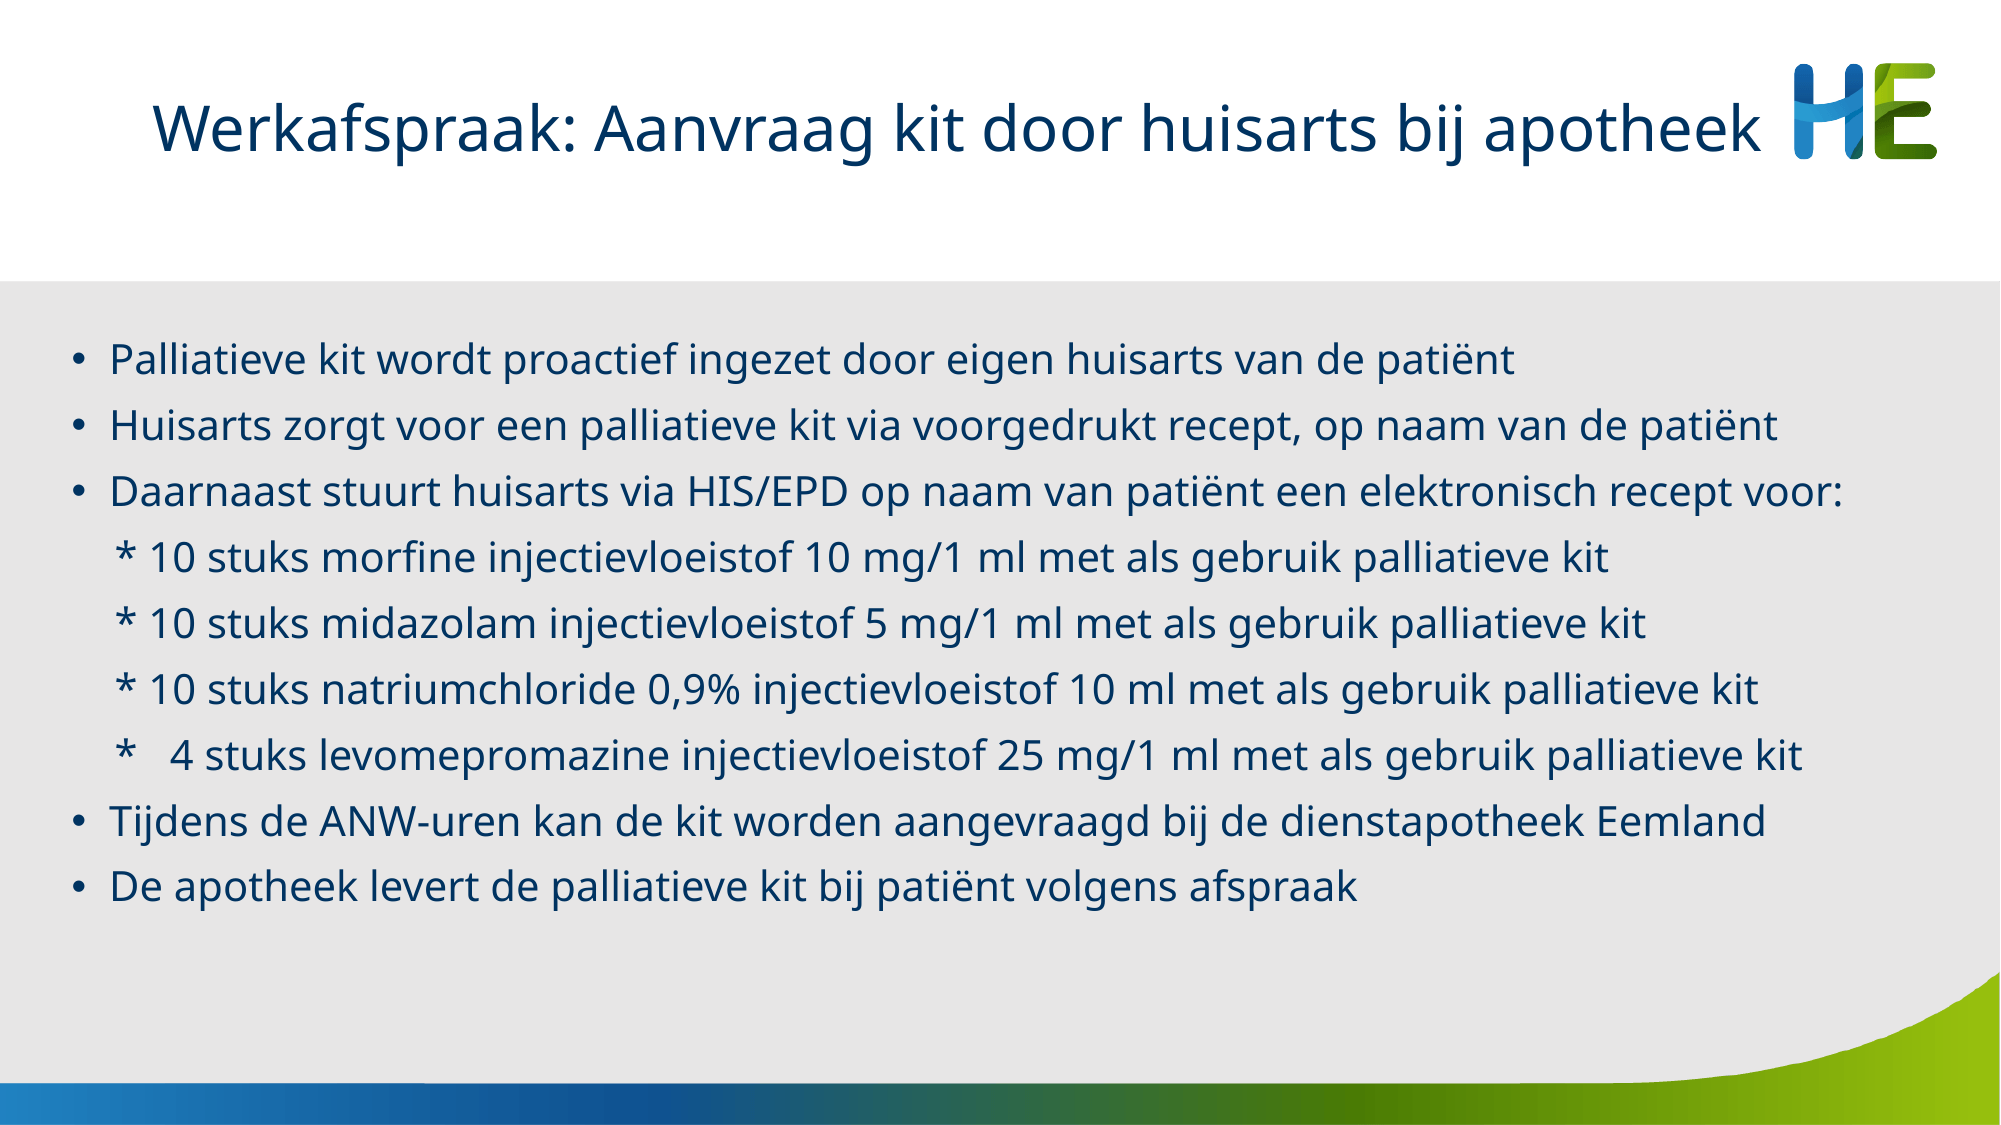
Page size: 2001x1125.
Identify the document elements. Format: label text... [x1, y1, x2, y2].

picture [0, 0, 2000, 1125]
list Palliatieve kit wordt proactief ingezet door eigen huisarts van de patiënt Huisarts zorgt voor een palliatieve kit via voorgedrukt recept, op naam van de patiënt Daarnaast stuurt huisarts via HIS/EPD op naam van patiënt een elektronisch recept voor: * 10 stuks morfine injectievloeistof 10 mg/1 ml met als gebruik palliatieve kit * 10 stuks midazolam injectievloeistof 5 mg/1 ml met als gebruik palliatieve kit * 10 stuks natriumchloride 0,9% injectievloeistof 10 ml met als gebruik palliatieve kit * 4 stuks levomepromazine injectievloeistof 25 mg/1 ml met als gebruik palliatieve kit Tijdens de ANW-uren kan de kit worden aangevraagd bij de dienstapotheek Eemland De apotheek levert de palliatieve kit bij patiënt volgens afspraak [56, 331, 1944, 1125]
title Werkafspraak: Aanvraag kit door huisarts bij apotheek [137, 59, 1795, 278]
